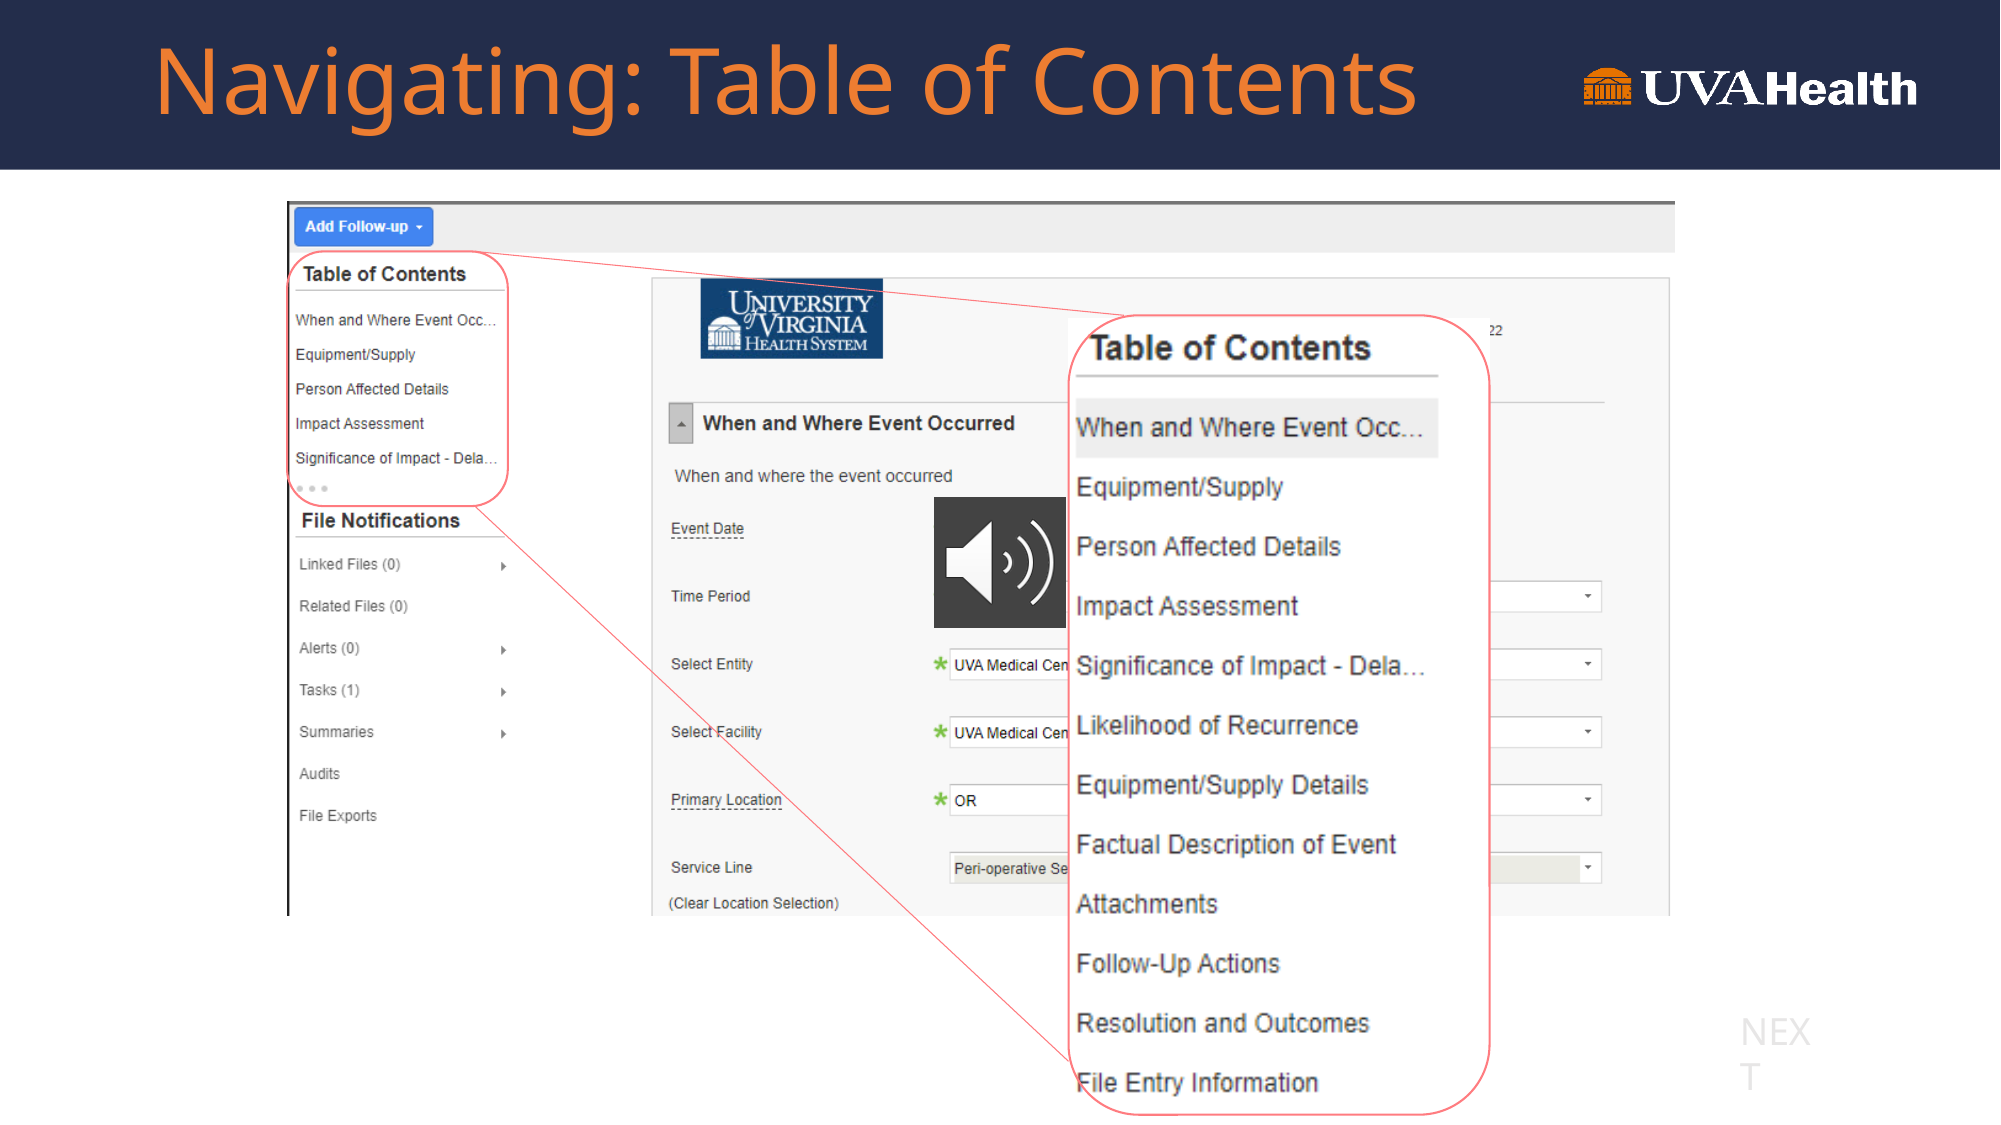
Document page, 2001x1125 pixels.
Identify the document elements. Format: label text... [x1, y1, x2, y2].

title Navigating: Table of Contents [137, 6, 1725, 164]
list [287, 201, 1675, 916]
text_box NEXT [1724, 1000, 1841, 1106]
picture [1725, 39, 1918, 130]
picture [1068, 318, 1490, 1118]
picture [933, 495, 1067, 630]
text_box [474, 506, 1069, 1062]
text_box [474, 251, 1124, 316]
